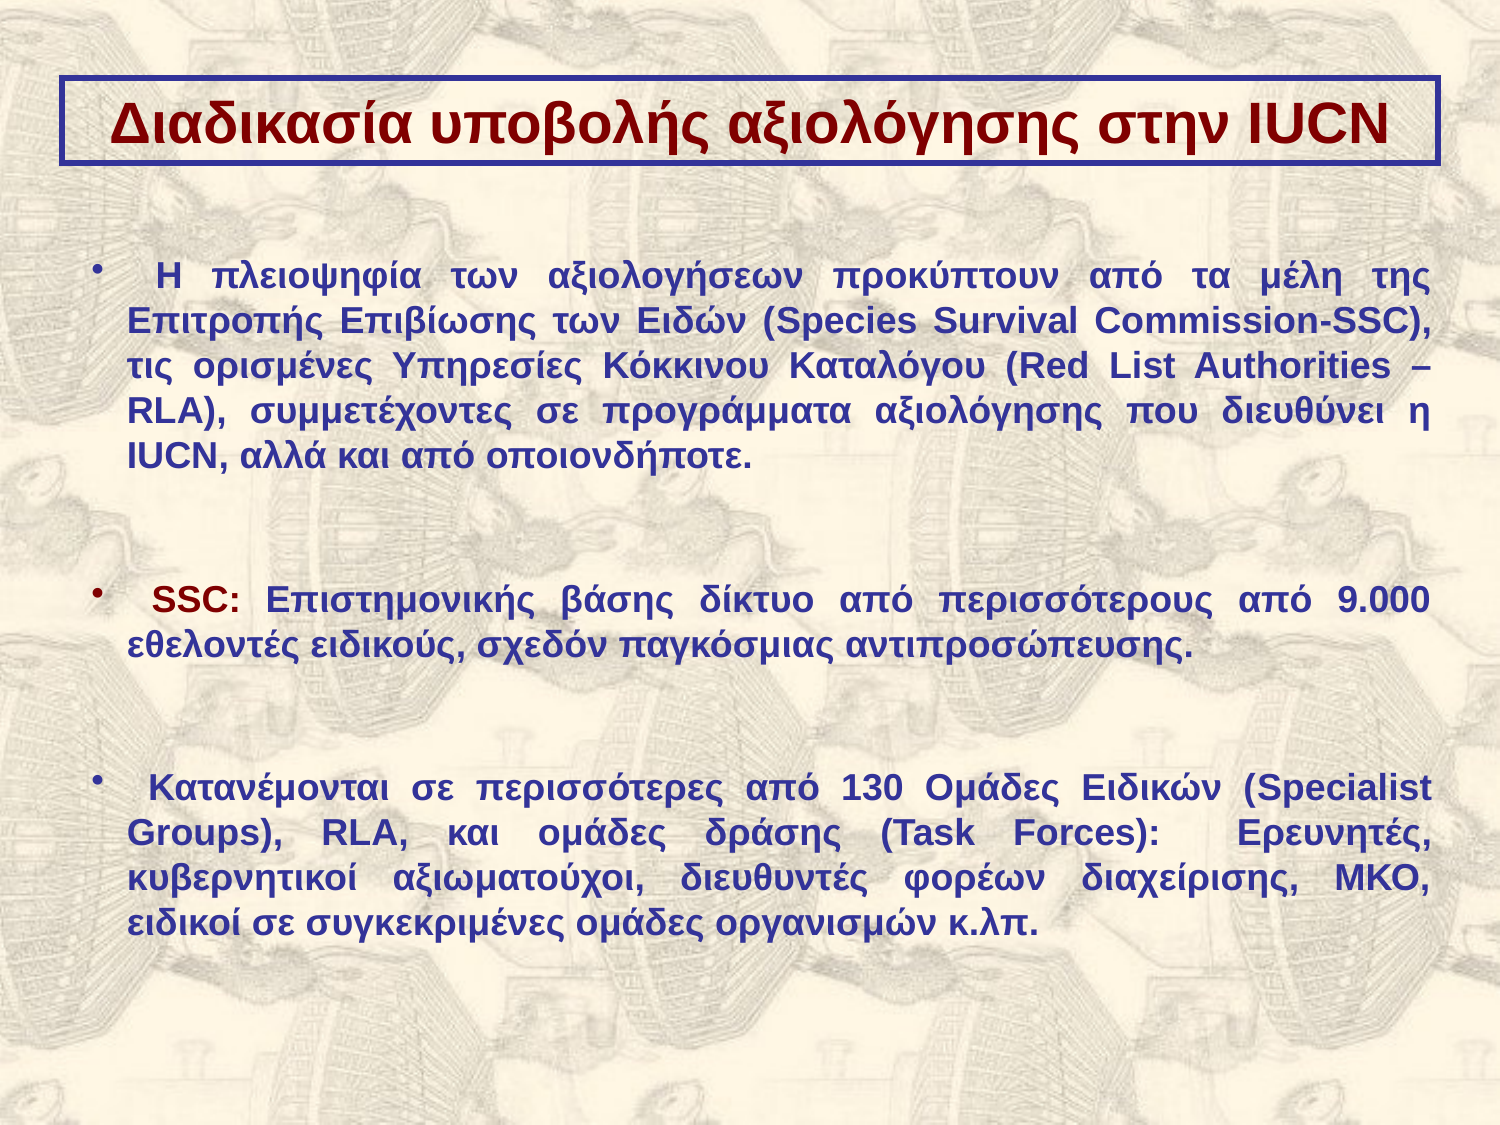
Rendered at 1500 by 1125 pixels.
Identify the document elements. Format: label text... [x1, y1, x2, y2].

text_box Κατανέμονται σε περισσότερες από 130 Ομάδες Ειδικών (Specialist Groups), RLA, και ομάδες δράσης (Task Forces): Ερευνητές, κυβερνητικοί αξιωματούχοι, διευθυντές φορέων διαχείρισης, ΜΚΟ, ειδικοί σε συγκεκριμένες ομάδες οργανισμών κ.λπ. [76, 755, 1447, 951]
picture [0, 0, 1500, 1125]
text_box SSC: Επιστημονικής βάσης δίκτυο από περισσότερους από 9.000 εθελοντές ειδικούς, σχεδόν παγκόσμιας αντιπροσώπευσης. [76, 567, 1447, 673]
text_box H πλειοψηφία των αξιολογήσεων προκύπτουν από τα μέλη της Επιτροπής Επιβίωσης των Ειδών (Species Survival Commission-SSC), τις ορισμένες Υπηρεσίες Κόκκινου Καταλόγου (Red List Authorities – RLA), συμμετέχοντες σε προγράμματα αξιολόγησης που διευθύνει η IUCN, αλλά και από οποιονδήποτε. [76, 243, 1447, 484]
text_box Διαδικασία υποβολής αξιολόγησης στην IUCN [61, 78, 1438, 163]
